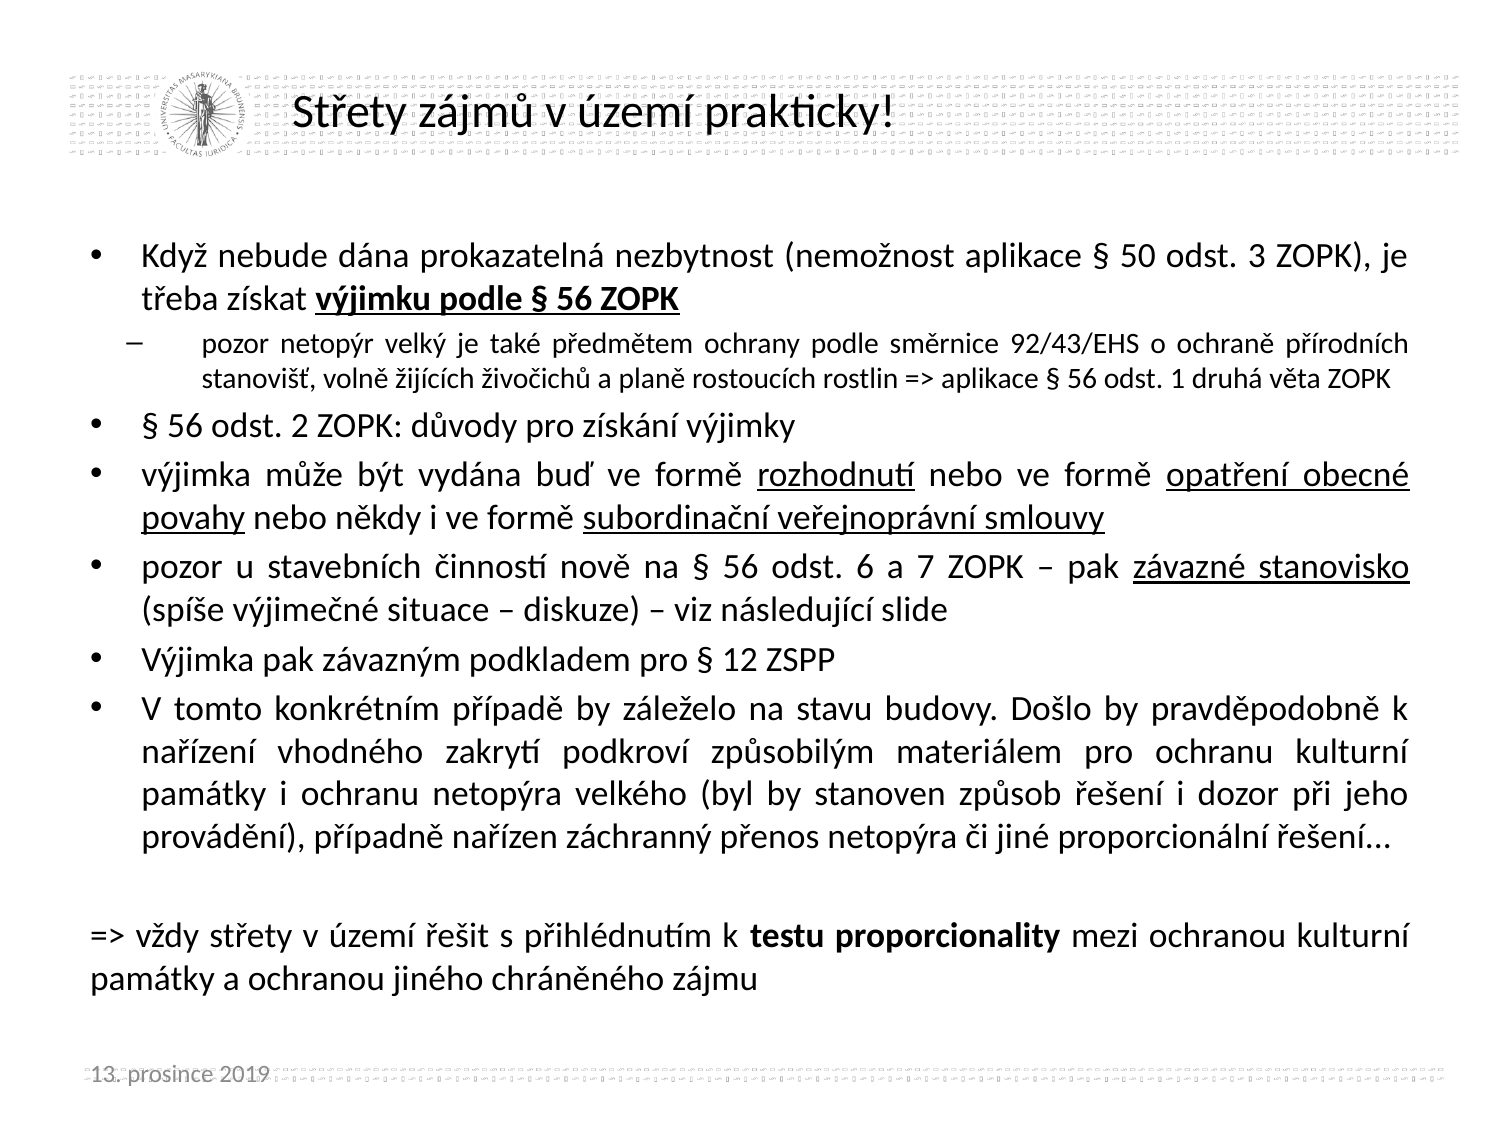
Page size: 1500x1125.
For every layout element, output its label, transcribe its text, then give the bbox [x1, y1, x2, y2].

picture [13, 1039, 1500, 1116]
list Když nebude dána prokazatelná nezbytnost (nemožnost aplikace § 50 odst. 3 ZOPK), je třeba získat výjimku podle § 56 ZOPK pozor netopýr velký je také předmětem ochrany podle směrnice 92/43/EHS o ochraně přírodních stanovišť, volně žijících živočichů a planě rostoucích rostlin => aplikace § 56 odst. 1 druhá věta ZOPK § 56 odst. 2 ZOPK: důvody pro získání výjimky výjimka může být vydána buď ve formě rozhodnutí nebo ve formě opatření obecné povahy nebo někdy i ve formě subordinační veřejnoprávní smlouvy pozor u stavebních činností nově na § 56 odst. 6 a 7 ZOPK – pak závazné stanovisko (spíše výjimečné situace – diskuze) – viz následující slide Výjimka pak závazným podkladem pro § 12 ZSPP V tomto konkrétním případě by záleželo na stavu budovy. Došlo by pravděpodobně k nařízení vhodného zakrytí podkroví způsobilým materiálem pro ochranu kulturní památky i ochranu netopýra velkého (byl by stanoven způsob řešení i dozor při jeho provádění), případně nařízen záchranný přenos netopýra či jiné proporcionální řešení... => vždy střety v území řešit s přihlédnutím k testu proporcionality mezi ochranou kulturní památky a ochranou jiného chráněného zájmu [75, 224, 1425, 1030]
picture [0, 42, 1500, 200]
